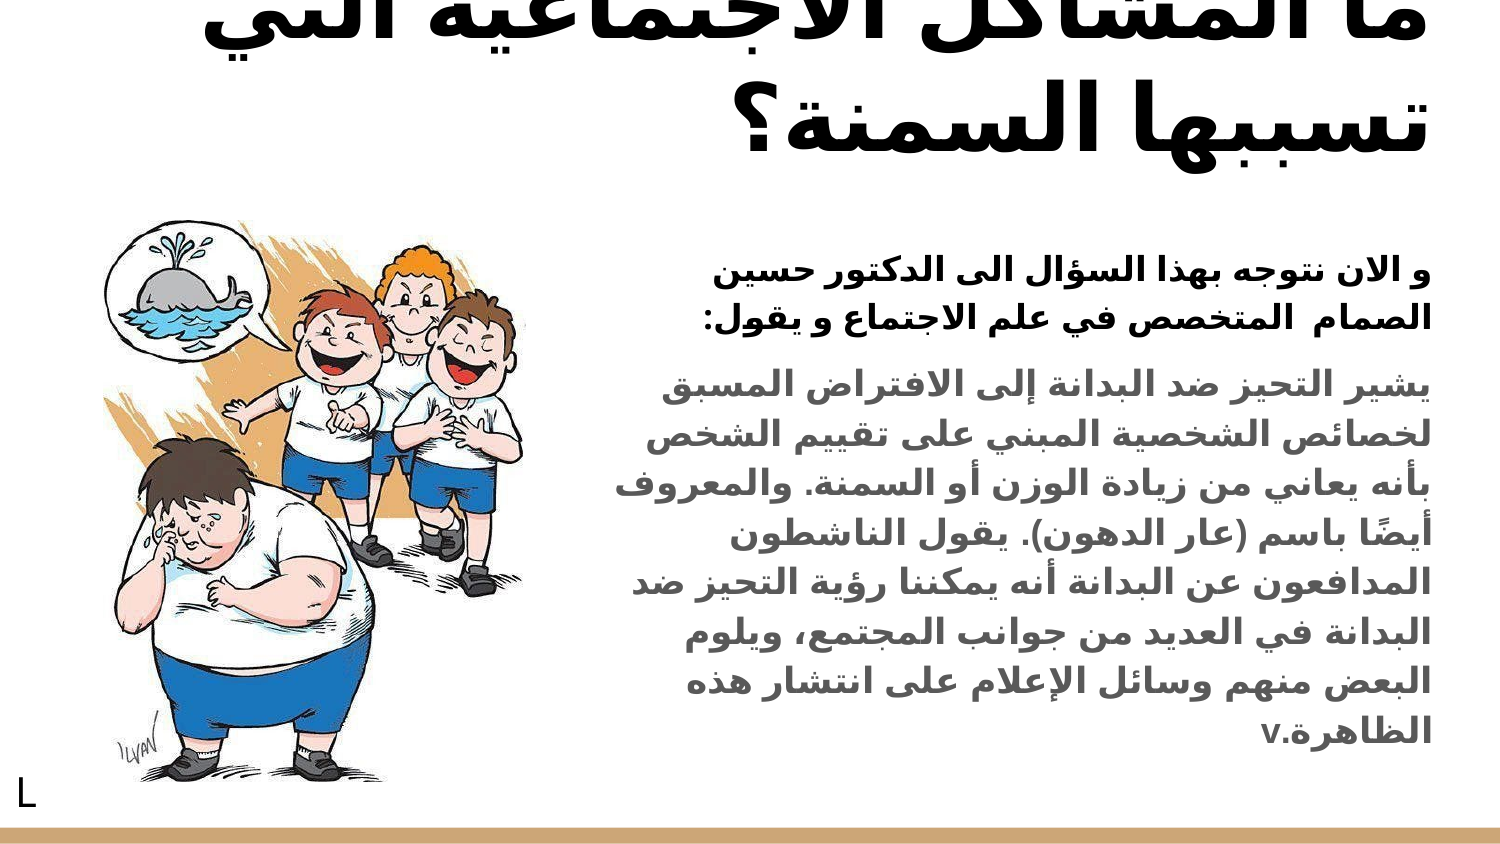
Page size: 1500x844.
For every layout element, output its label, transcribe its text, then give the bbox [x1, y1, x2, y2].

picture [103, 220, 527, 782]
list و الان نتوجه بهذا السؤال الى الدكتور حسين الصمام المتخصص في علم الاجتماع و يقول: يشير التحيز ضد البدانة إلى الافتراض المسبق لخصائص الشخصية المبني على تقييم الشخص بأنه يعاني من زيادة الوزن أو السمنة. والمعروف أيضًا باسم (عار الدهون). يقول الناشطون المدافعون عن البدانة أنه يمكننا رؤية التحيز ضد البدانة في العديد من جوانب المجتمع، ويلوم البعض منهم وسائل الإعلام على انتشار هذه الظاهرة.v [574, 226, 1449, 777]
title ما المشاكل الاجتماعية التي تسببها السمنة؟ [51, 90, 1449, 185]
text_box L [0, 751, 55, 832]
